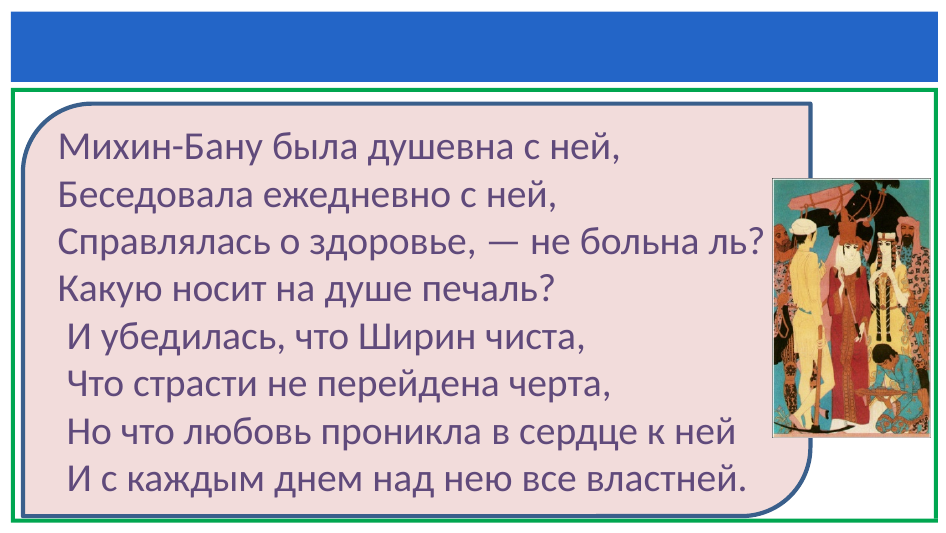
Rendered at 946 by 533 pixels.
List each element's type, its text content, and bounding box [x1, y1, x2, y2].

text_box Михин-Бану была душевна с ней, Беседовала ежедневно с ней, Справлялась о здоровье, — не больна ль? Какую носит на душе печаль? И убедилась, что Ширин чиста, Что страсти не перейдена черта, Но что любовь проникла в сердце к ней И с каждым днем над нею все властней. [20, 101, 813, 519]
picture [772, 178, 931, 438]
